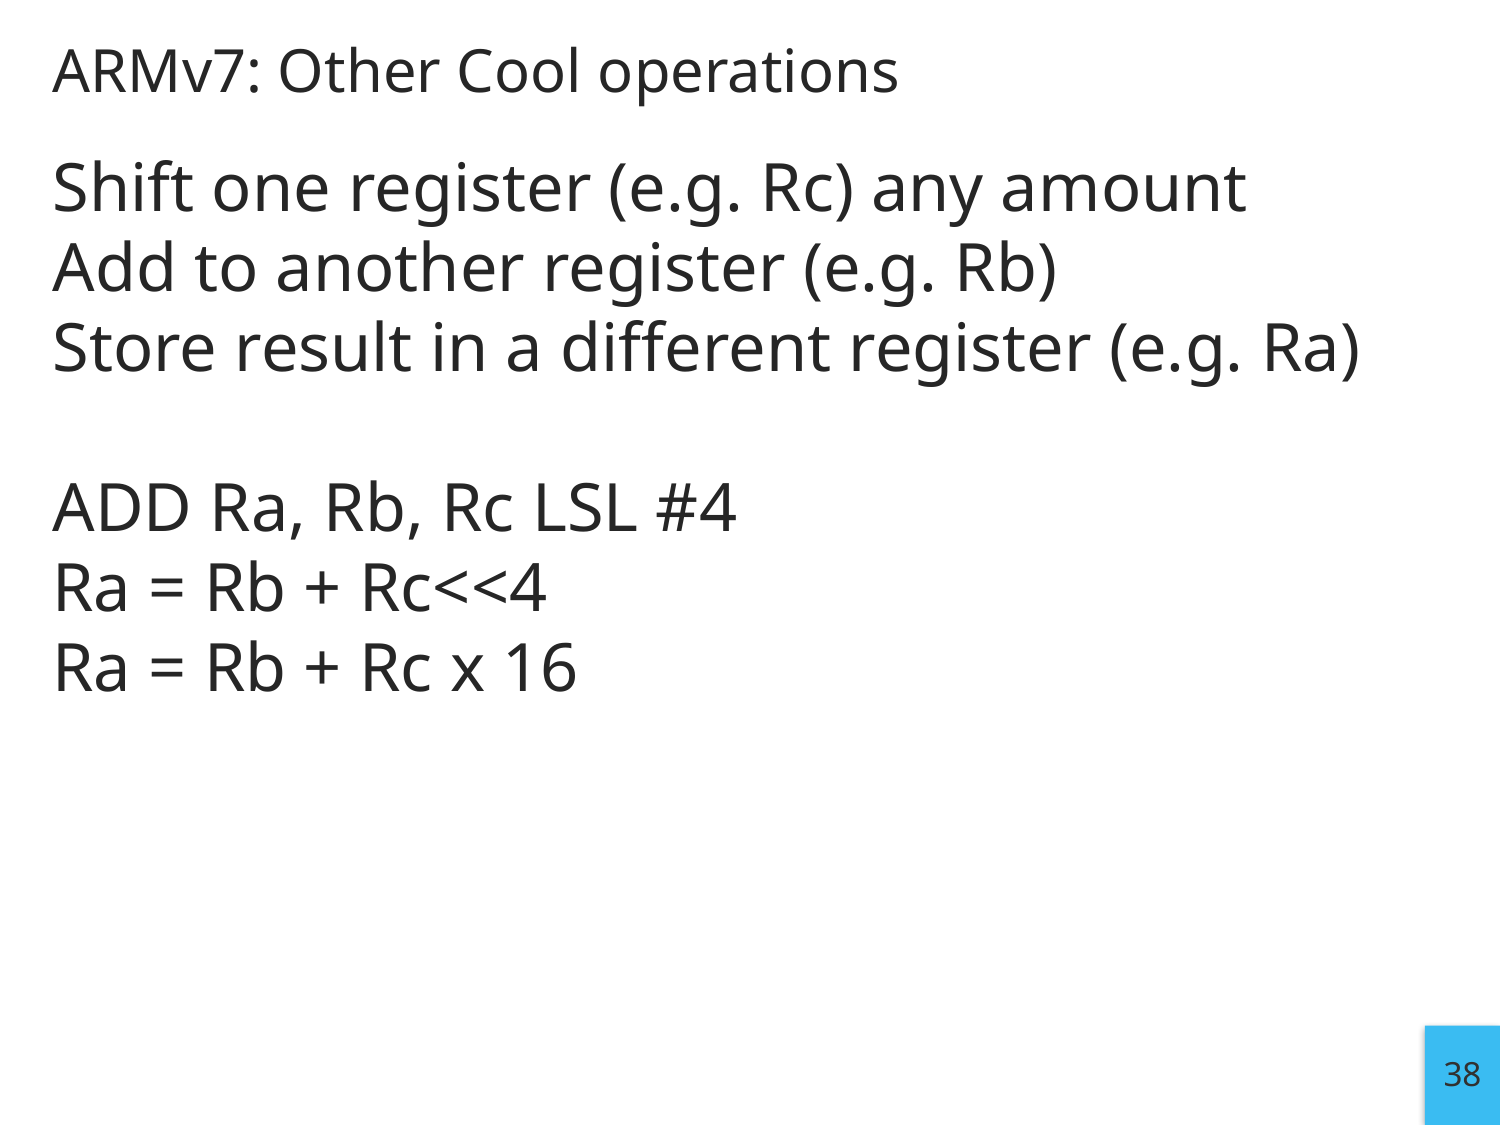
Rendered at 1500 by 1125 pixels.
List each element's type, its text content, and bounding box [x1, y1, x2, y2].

title ARMv7: Other Cool operations [37, 24, 1463, 113]
slide_number 38 [1425, 1025, 1500, 1125]
list Shift one register (e.g. Rc) any amount Add to another register (e.g. Rb) Store result in a different register (e.g. Ra) ADD Ra, Rb, Rc LSL #4 Ra = Rb + Rc<<4 Ra = Rb + Rc x 16 [37, 137, 1463, 1063]
